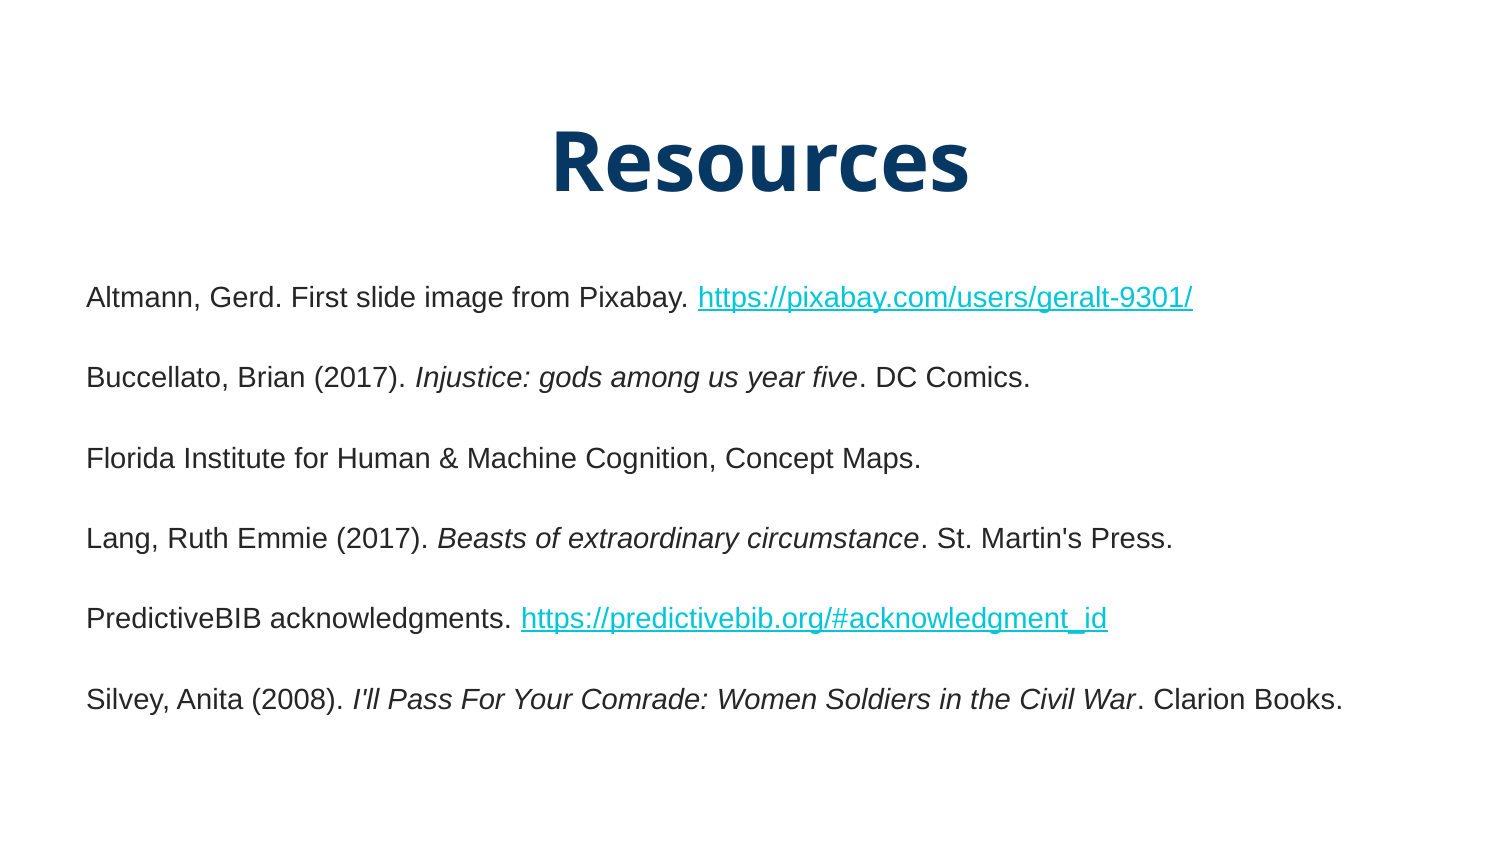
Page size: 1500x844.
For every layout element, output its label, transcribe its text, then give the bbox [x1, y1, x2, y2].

list Resources Altmann, Gerd. First slide image from Pixabay. https://pixabay.com/users/geralt-9301/ Buccellato, Brian (2017). Injustice: gods among us year five. DC Comics. Florida Institute for Human & Machine Cognition, Concept Maps. Lang, Ruth Emmie (2017). Beasts of extraordinary circumstance. St. Martin's Press. PredictiveBIB acknowledgments. https://predictivebib.org/#acknowledgment_id Silvey, Anita (2008). I'll Pass For Your Comrade: Women Soldiers in the Civil War. Clarion Books. [48, 78, 1451, 809]
